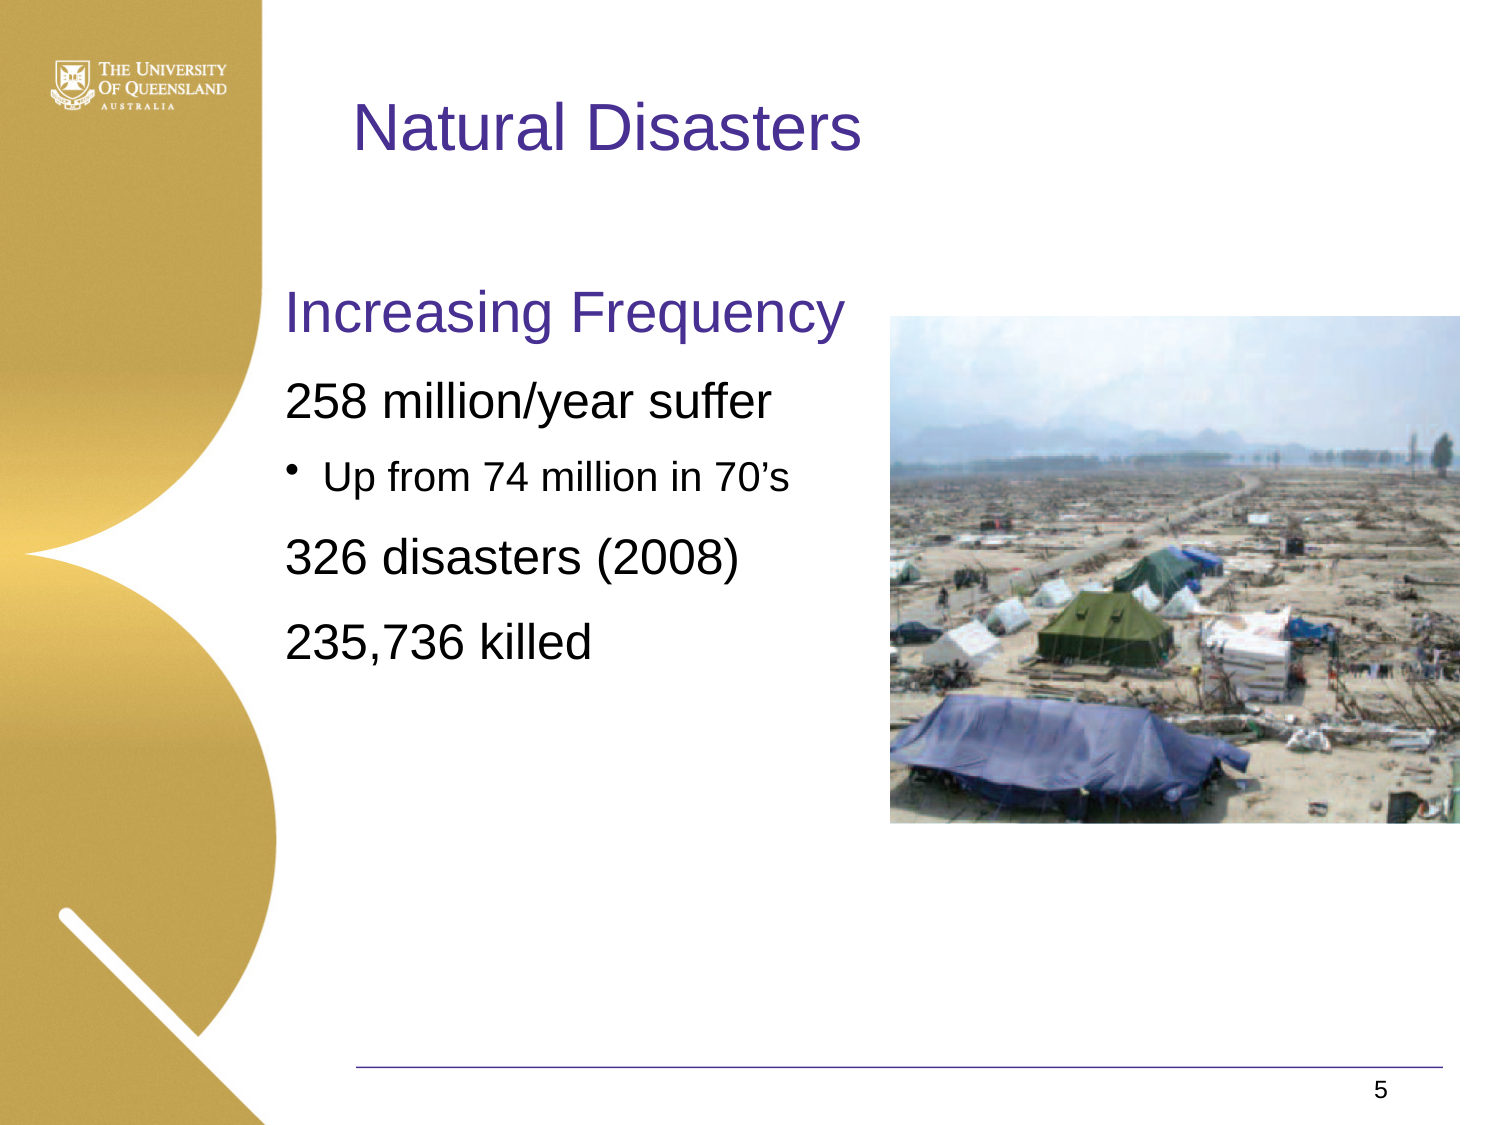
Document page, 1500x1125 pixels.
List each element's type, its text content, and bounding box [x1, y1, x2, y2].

picture [0, 0, 1500, 1125]
slide_number 5 [1359, 1066, 1500, 1125]
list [890, 316, 1460, 824]
list Increasing Frequency 258 million/year suffer Up from 74 million in 70’s 326 disasters (2008) 235,736 killed [269, 266, 1004, 1010]
title Natural Disasters [337, 76, 1445, 267]
